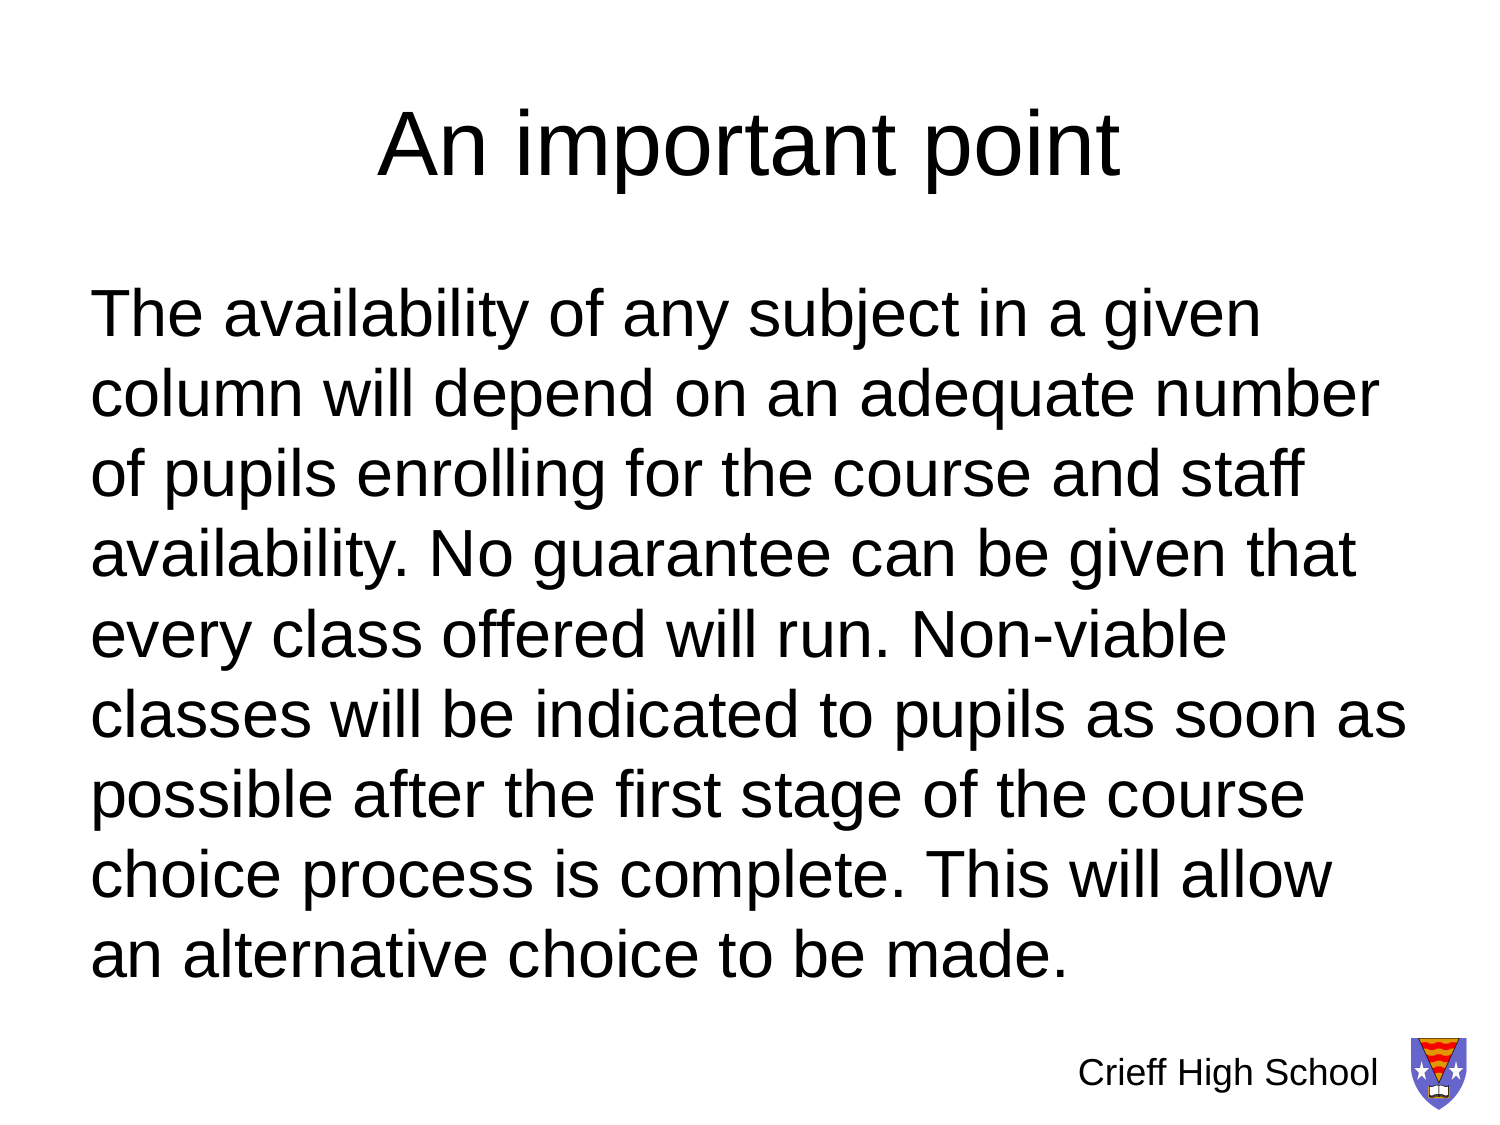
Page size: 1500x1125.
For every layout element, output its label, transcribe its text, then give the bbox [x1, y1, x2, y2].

picture [1411, 1038, 1468, 1110]
title An important point [75, 45, 1425, 233]
list The availability of any subject in a given column will depend on an adequate number of pupils enrolling for the course and staff availability. No guarantee can be given that every class offered will run. Non-viable classes will be indicated to pupils as soon as possible after the first stage of the course choice process is complete. This will allow an alternative choice to be made. [75, 262, 1425, 1005]
text_box Crieff High School [1063, 1040, 1394, 1101]
